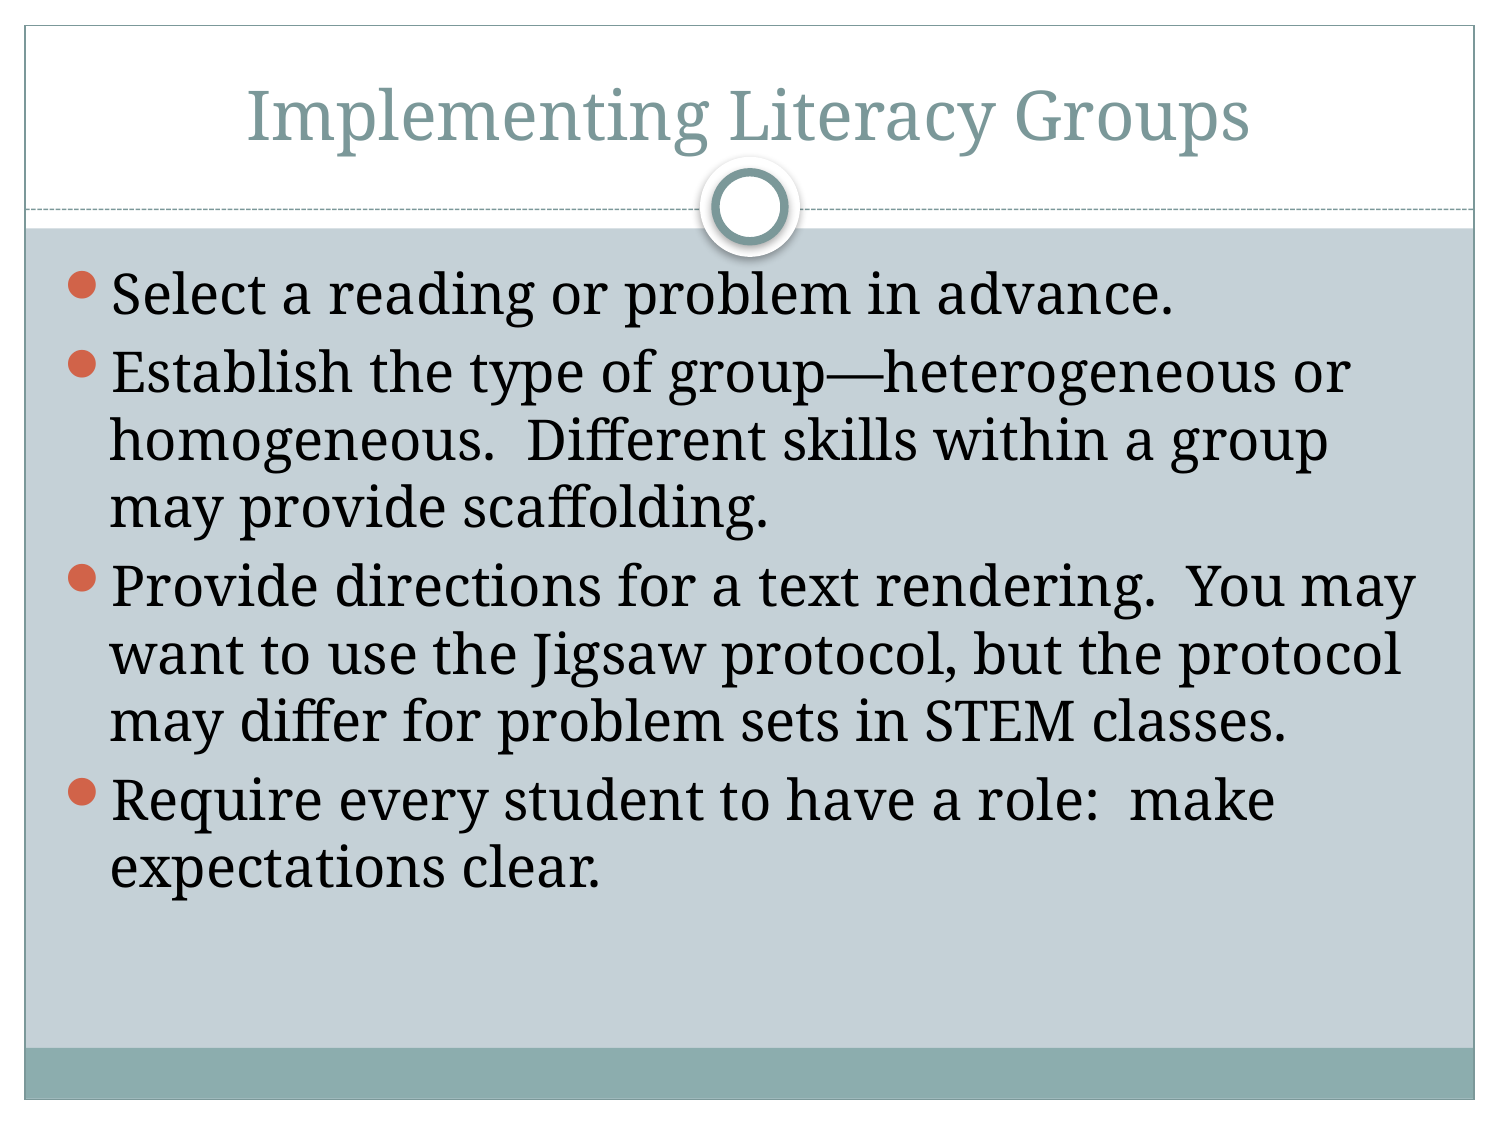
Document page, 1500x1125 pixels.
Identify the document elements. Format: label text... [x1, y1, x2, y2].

list Select a reading or problem in advance. Establish the type of group—heterogeneous or homogeneous. Different skills within a group may provide scaffolding. Provide directions for a text rendering. You may want to use the Jigsaw protocol, but the protocol may differ for problem sets in STEM classes. Require every student to have a role: make expectations clear. [49, 250, 1445, 1001]
title Implementing Literacy Groups [49, 37, 1450, 162]
